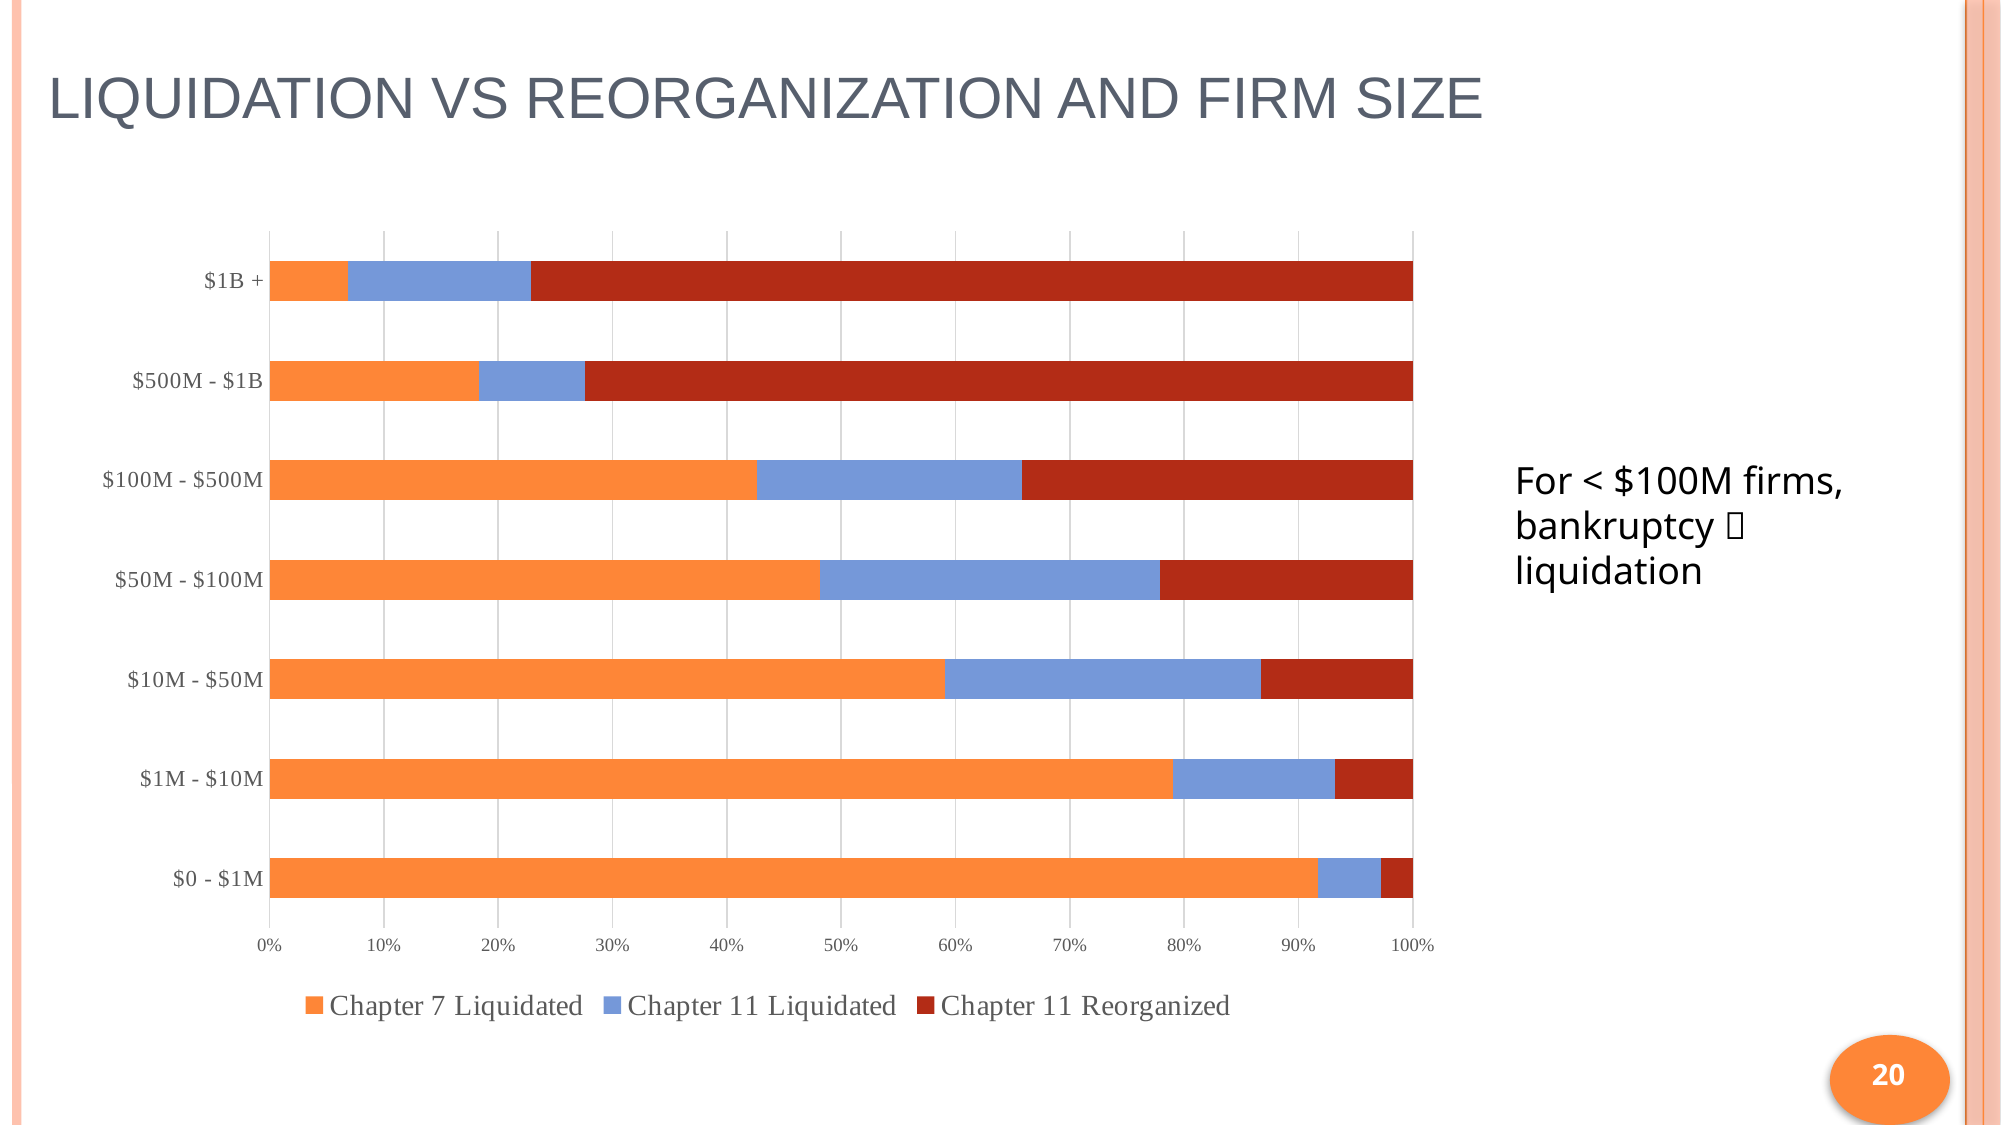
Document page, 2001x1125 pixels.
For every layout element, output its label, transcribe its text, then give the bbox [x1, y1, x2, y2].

text_box For < $100M firms, bankruptcy  liquidation [1499, 449, 1934, 600]
chart [74, 214, 1463, 1029]
title Liquidation vs Reorganization and Firm size [33, 20, 1934, 138]
slide_number 20 [1821, 1033, 1956, 1120]
